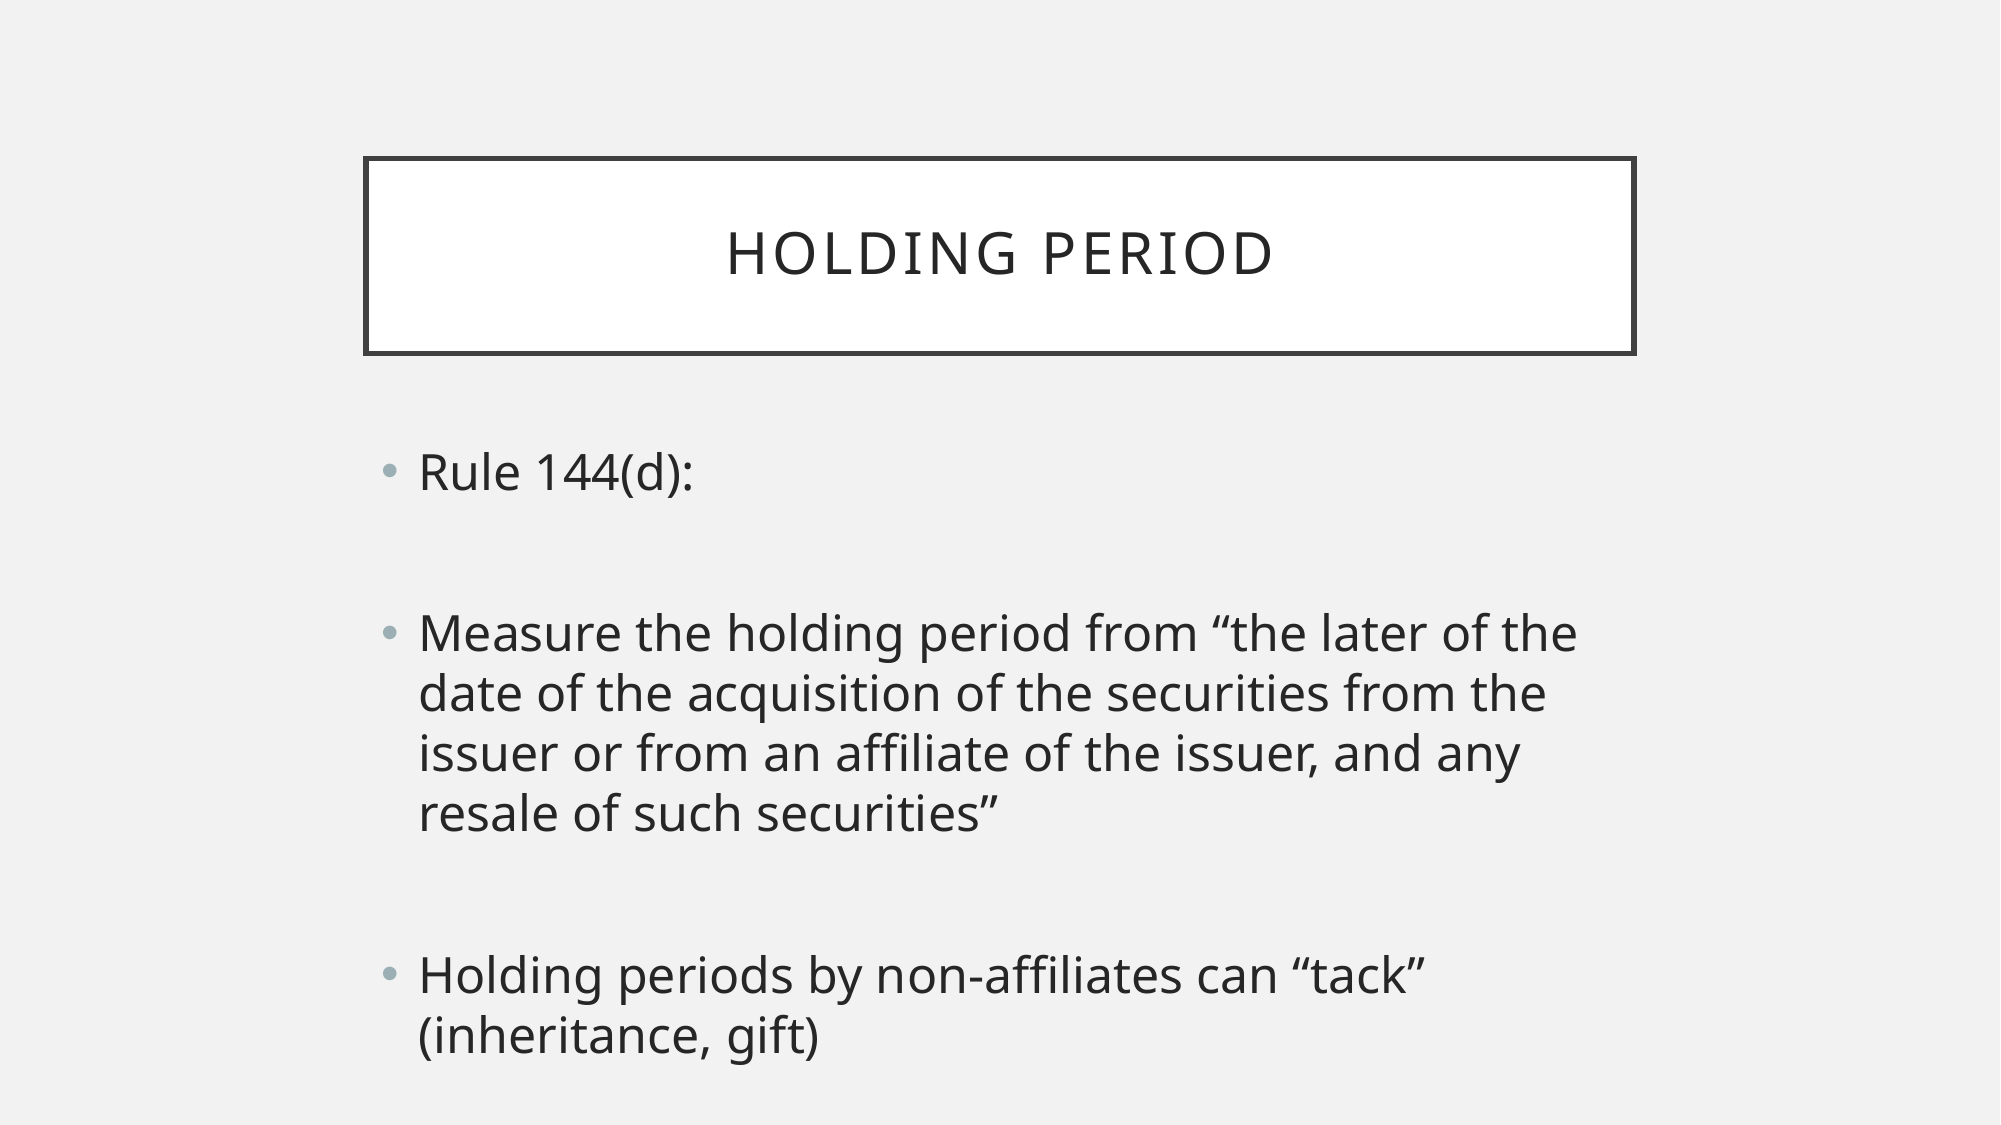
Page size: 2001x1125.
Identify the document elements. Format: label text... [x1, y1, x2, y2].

list Rule 144(d): Measure the holding period from “the later of the date of the acquisition of the securities from the issuer or from an affiliate of the issuer, and any resale of such securities” Holding periods by non-affiliates can “tack” (inheritance, gift) [366, 432, 1665, 1090]
title Holding period [363, 156, 1637, 356]
